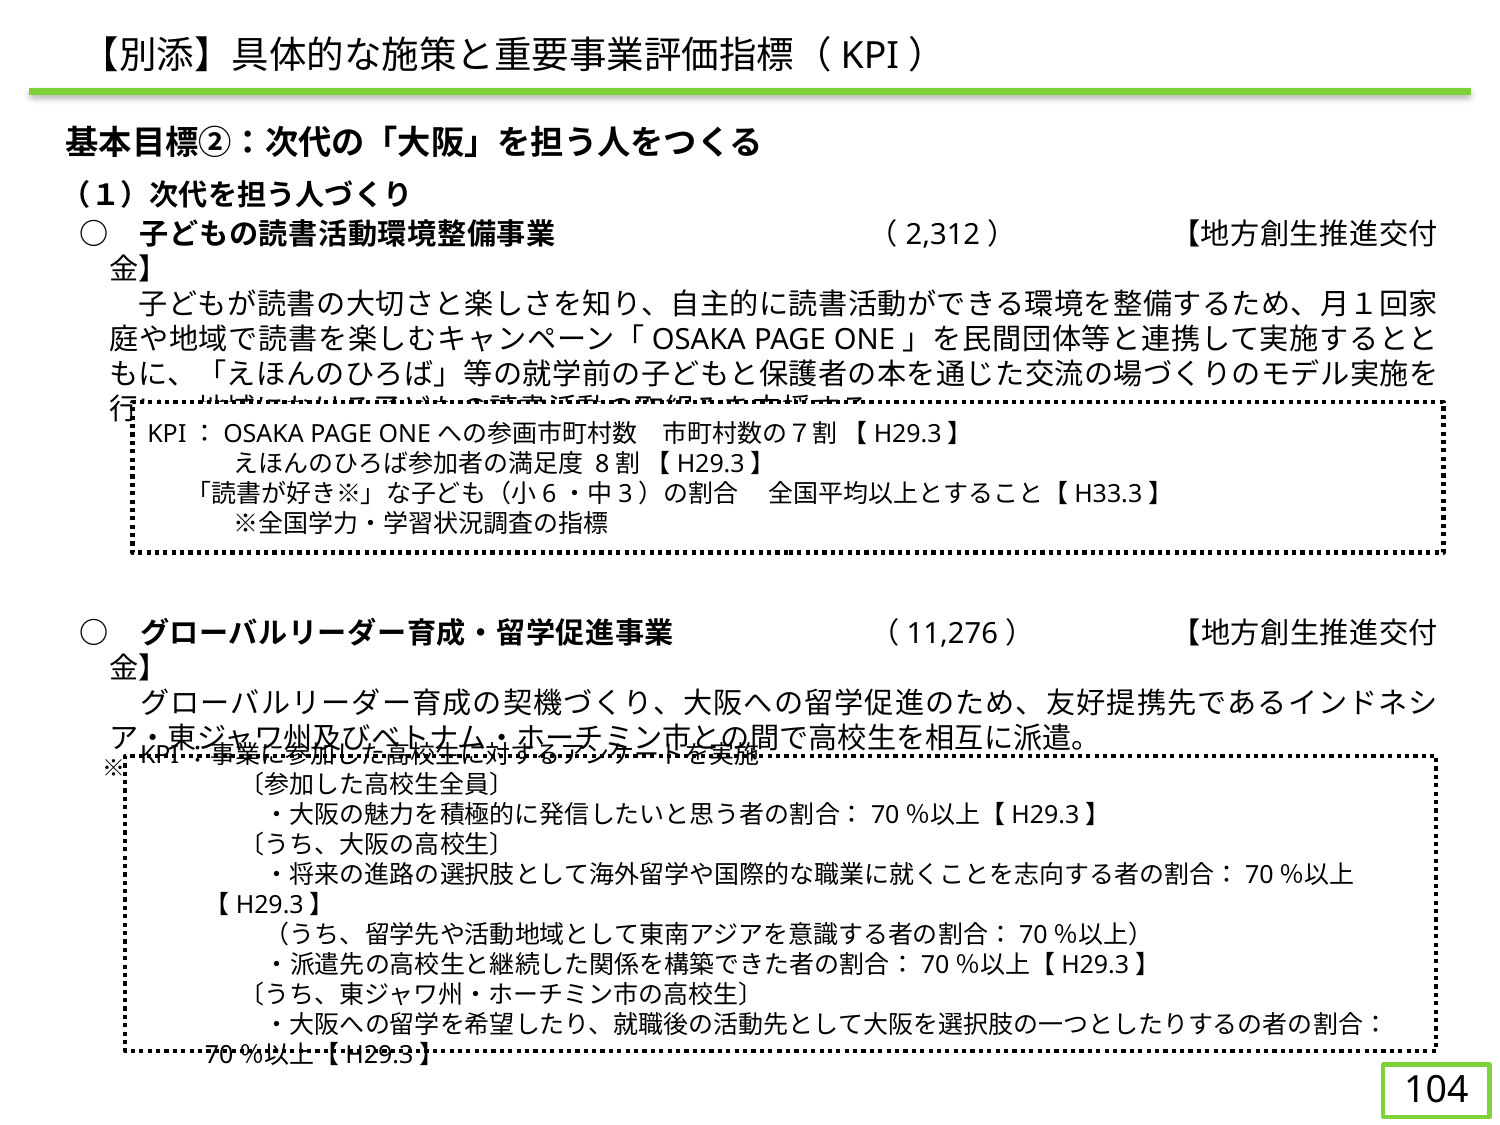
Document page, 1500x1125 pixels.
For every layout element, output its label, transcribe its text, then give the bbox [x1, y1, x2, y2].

text_box KPI：事業に参加した高校生に対するアンケートを実施 〔参加した高校生全員〕 ・大阪の魅力を積極的に発信したいと思う者の割合：70％以上【H29.3】 〔うち、大阪の高校生〕 ・将来の進路の選択肢として海外留学や国際的な職業に就くことを志向する者の割合：70％以上【H29.3】 （うち、留学先や活動地域として東南アジアを意識する者の割合：70％以上） ・派遣先の高校生と継続した関係を構築できた者の割合：70％以上【H29.3】 〔うち、東ジャワ州・ホーチミン市の高校生〕 ・大阪への留学を希望したり、就職後の活動先として大阪を選択肢の一つとしたりするの者の割合：70％以上【H29.3】 [123, 754, 1438, 1053]
text_box 基本目標②：次代の「大阪」を担う人をつくる [17, 113, 1471, 169]
text_box 【別添】具体的な施策と重要事業評価指標（KPI） [29, 24, 1365, 84]
text_box ○ 子どもの読書活動環境整備事業 （2,312） 【地方創生推進交付金】 子どもが読書の大切さと楽しさを知り、自主的に読書活動ができる環境を整備するため、月１回家庭や地域で読書を楽しむキャンペーン「OSAKA PAGE ONE」を民間団体等と連携して実施するとともに、「えほんのひろば」等の就学前の子どもと保護者の本を通じた交流の場づくりのモデル実施を行い、地域における子どもの読書活動の取組みを支援する。 [65, 208, 1453, 433]
text_box KPI：OSAKA PAGE ONEへの参画市町村数 市町村数の７割 【H29.3】 えほんのひろば参加者の満足度 8割 【H29.3】 「読書が好き※」な子ども（小6・中3）の割合 全国平均以上とすること【H33.3】 ※全国学力・学習状況調査の指標 [130, 400, 1446, 555]
text_box （１）次代を担う人づくり [47, 169, 1436, 220]
text_box 103 [1381, 1062, 1492, 1119]
text_box ○ グローバルリーダー育成・留学促進事業 （11,276） 【地方創生推進交付金】 グローバルリーダー育成の契機づくり、大阪への留学促進のため、友好提携先であるインドネシア・東ジャワ州及びベトナム・ホーチミン市との間で高校生を相互に派遣。 ※ 地方創生先行型交付金継続事業 [65, 606, 1453, 789]
